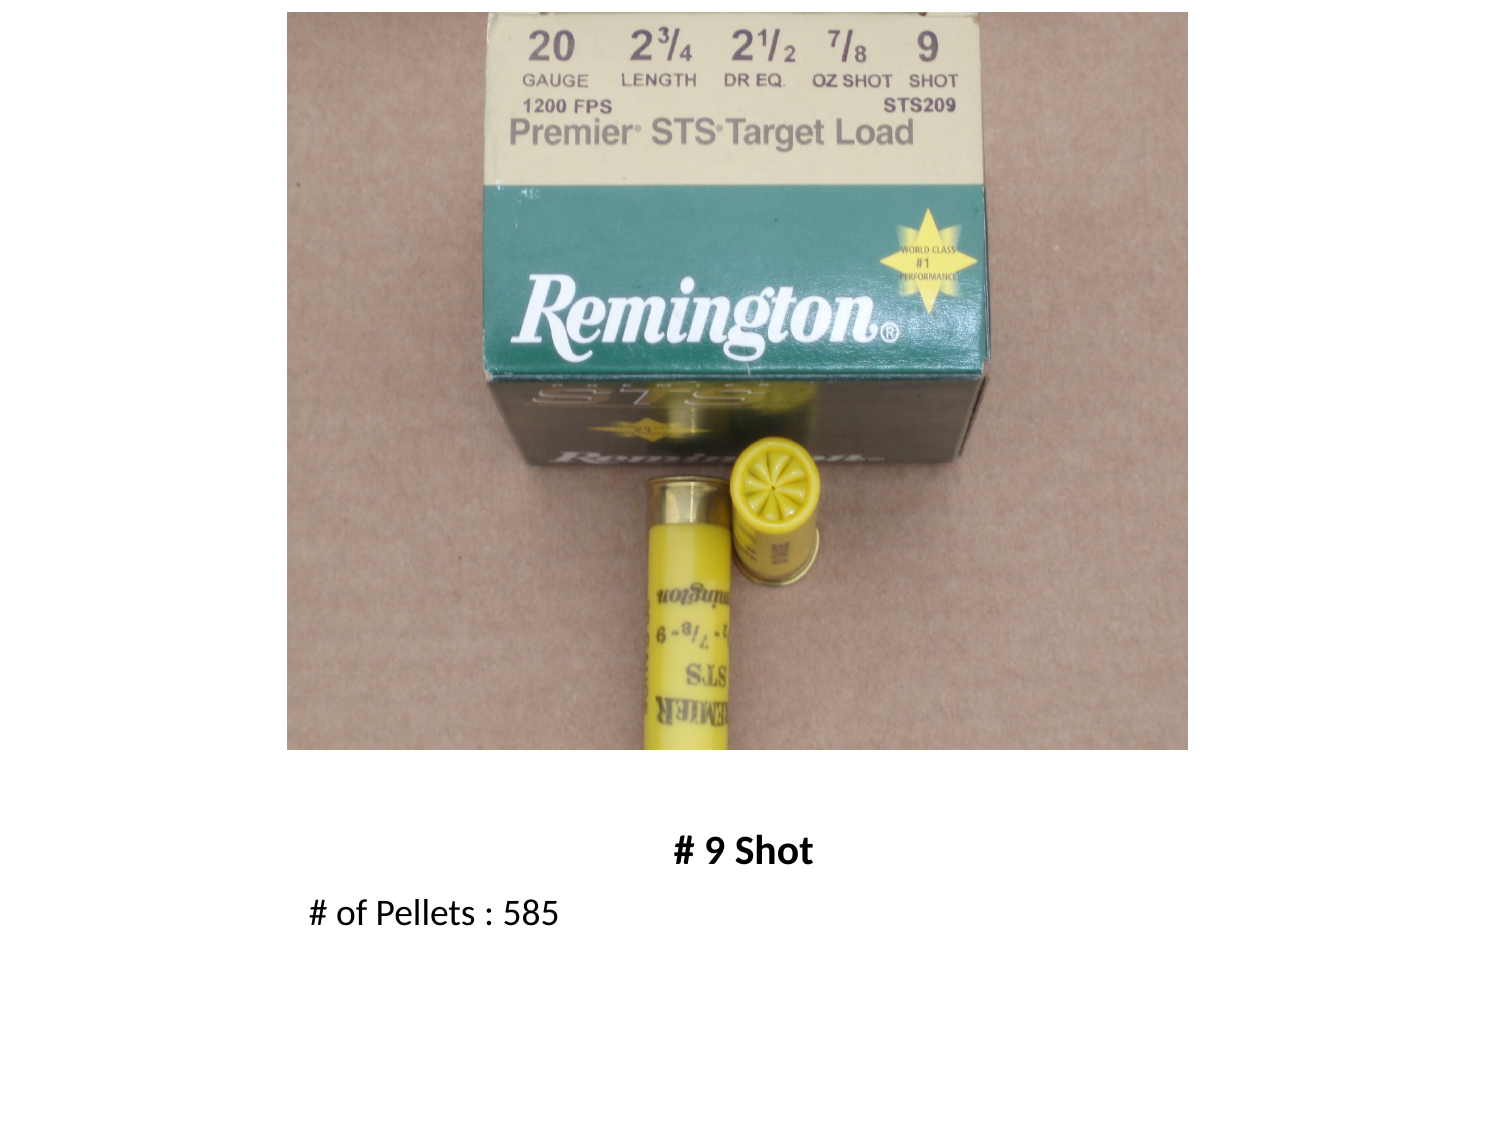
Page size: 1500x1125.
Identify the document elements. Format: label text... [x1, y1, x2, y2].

list # of Pellets : 585 [294, 880, 1194, 1013]
title # 9 Shot [294, 787, 1194, 880]
picture [287, 11, 1188, 751]
